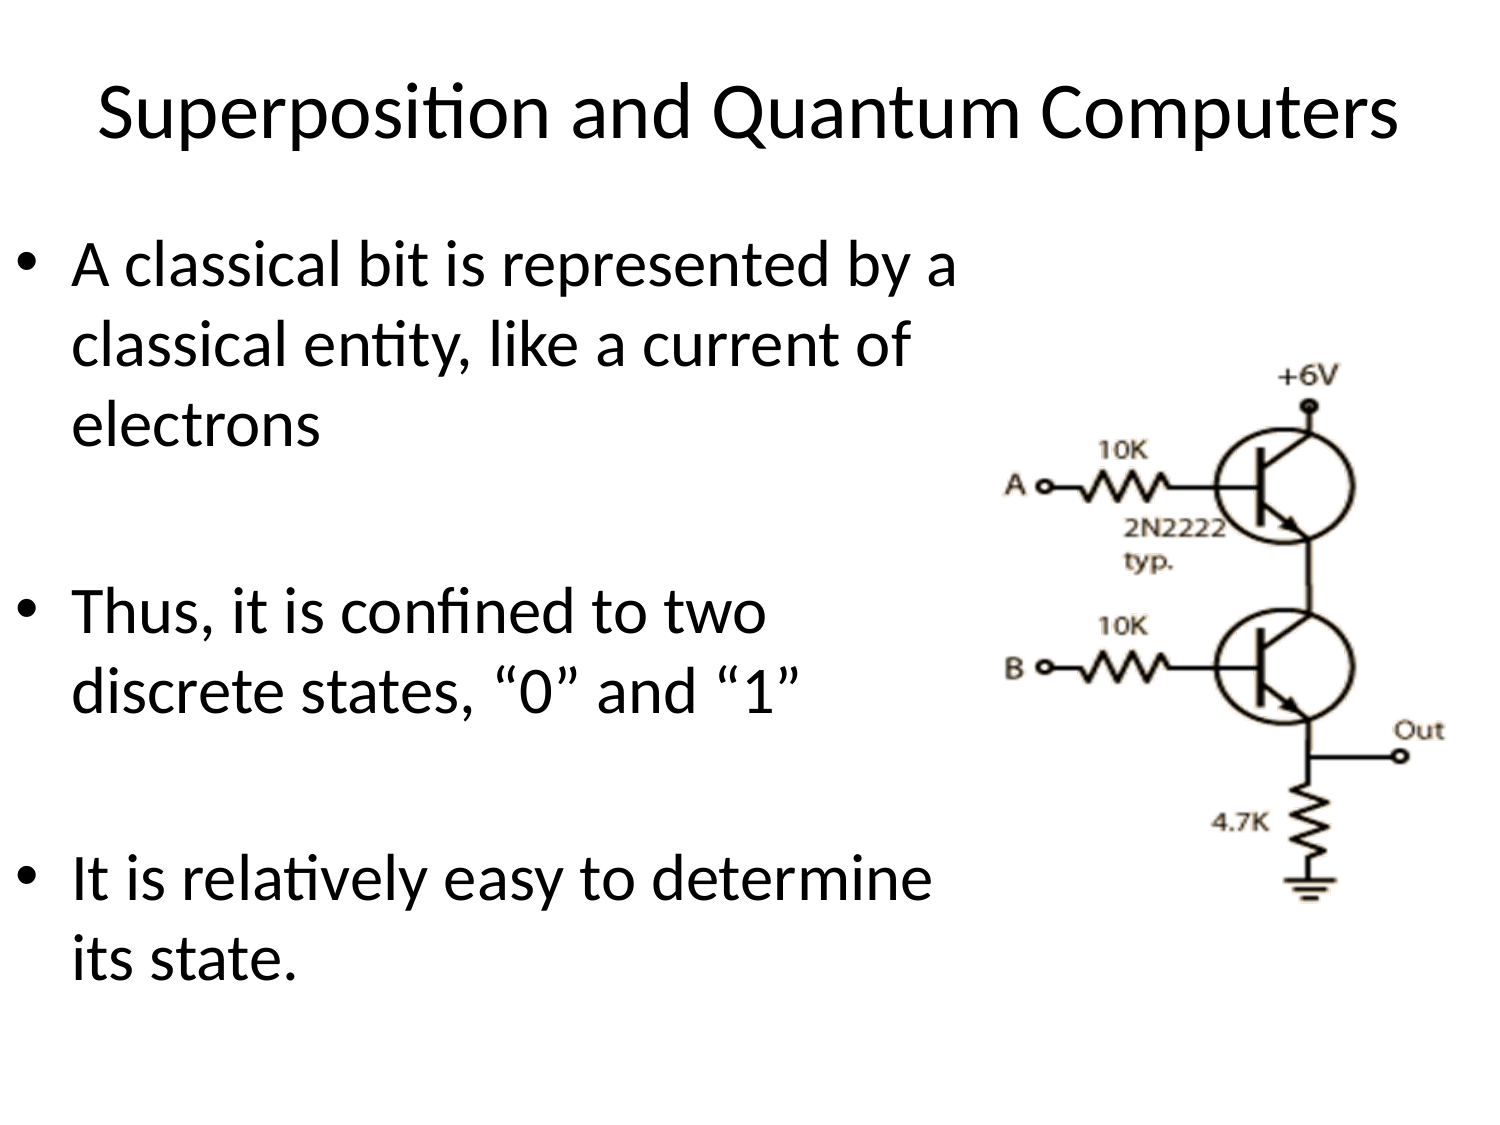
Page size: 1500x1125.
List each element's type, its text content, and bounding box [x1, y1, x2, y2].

picture [969, 337, 1500, 935]
title Superposition and Quantum Computers [50, 12, 1450, 200]
list A classical bit is represented by a classical entity, like a current of electrons Thus, it is confined to two discrete states, “0” and “1” It is relatively easy to determine its state. [0, 212, 988, 1063]
